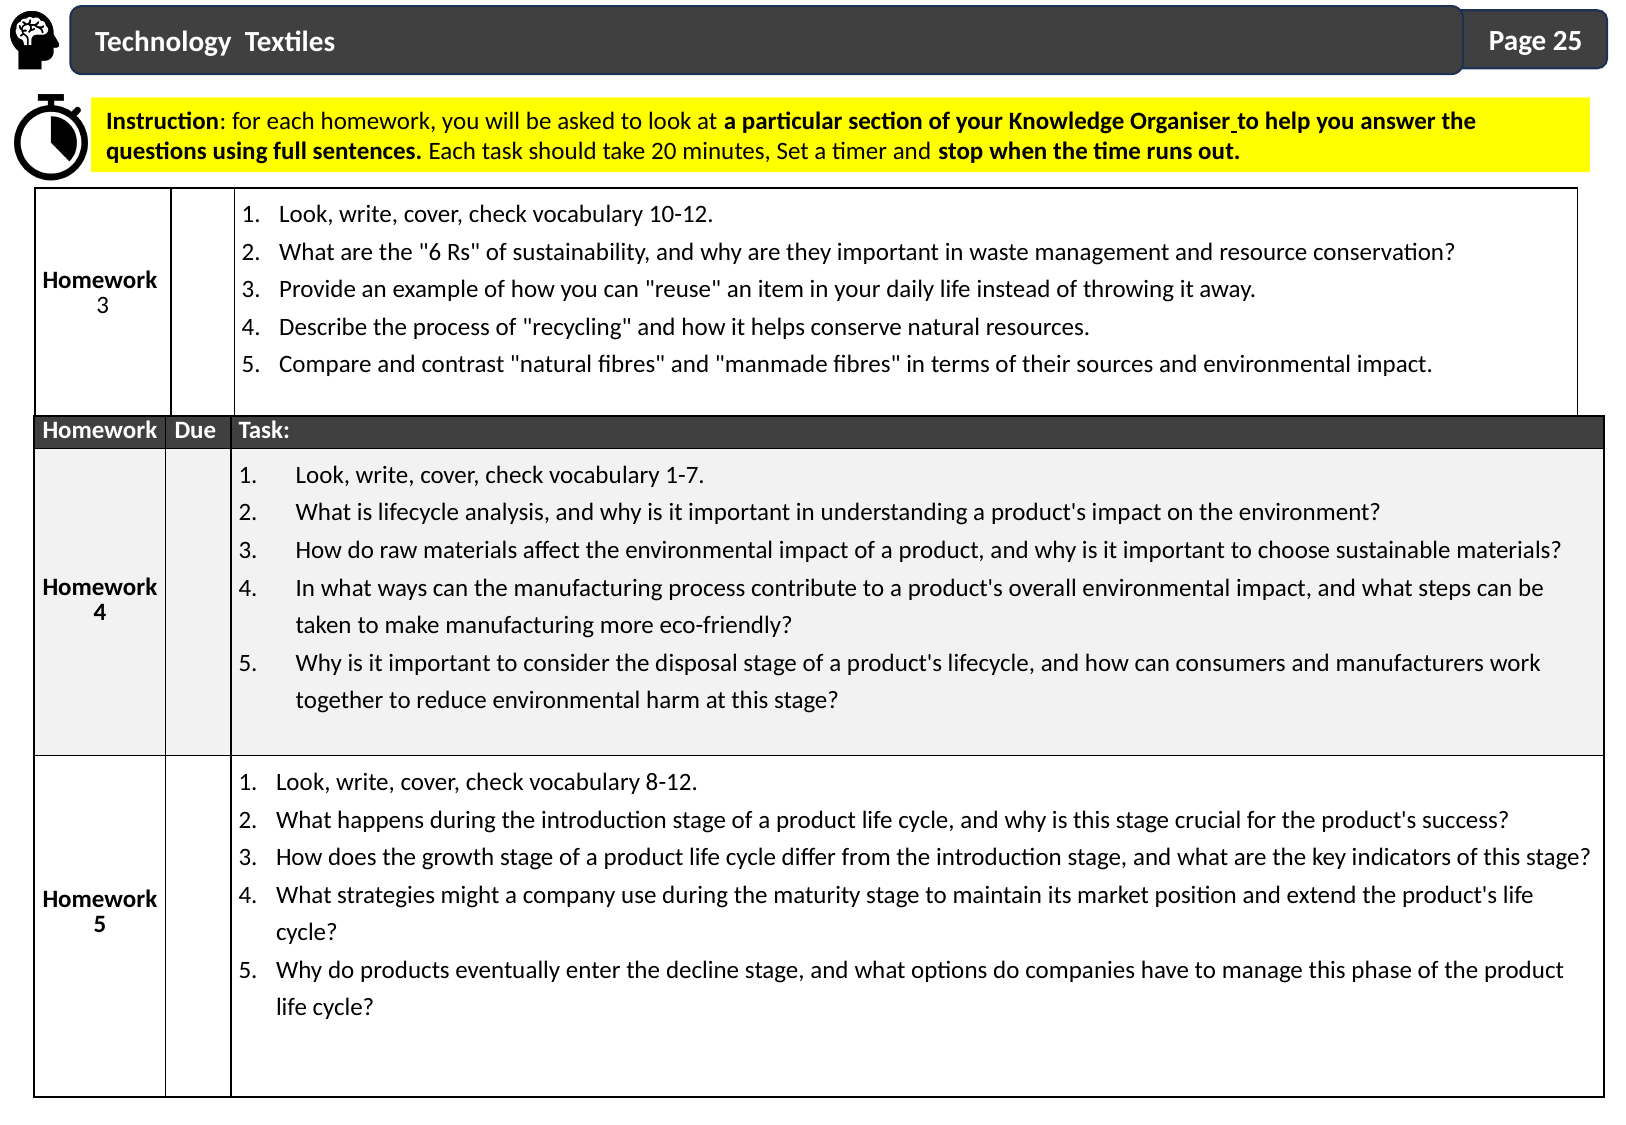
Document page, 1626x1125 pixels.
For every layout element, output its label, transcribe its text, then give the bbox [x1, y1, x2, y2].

table_header Look, write, cover, check vocabulary 10-12. What are the "6 Rs" of sustainability, and why are they important in waste management and resource conservation? Provide an example of how you can "reuse" an item in your daily life instead of throwing it away. Describe the process of "recycling" and how it helps conserve natural resources. Compare and contrast "natural fibres" and "manmade fibres" in terms of their sources and environmental impact. [235, 189, 1577, 415]
table_header Homework 3 ​ [36, 189, 170, 415]
table_header [172, 189, 234, 415]
table_cell [166, 449, 230, 755]
table_cell Look, write, cover, check vocabulary 8-12. What happens during the introduction stage of a product life cycle, and why is this stage crucial for the product's success? How does the growth stage of a product life cycle differ from the introduction stage, and what are the key indicators of this stage? What strategies might a company use during the maturity stage to maintain its market position and extend the product's life cycle? Why do products eventually enter the decline stage, and what options do companies have to manage this phase of the product life cycle? [232, 756, 1603, 1096]
table_cell [166, 756, 230, 1096]
table_header Homework [35, 417, 165, 448]
table_cell Look, write, cover, check vocabulary 1-7. What is lifecycle analysis, and why is it important in understanding a product's impact on the environment? How do raw materials affect the environmental impact of a product, and why is it important to choose sustainable materials? In what ways can the manufacturing process contribute to a product's overall environmental impact, and what steps can be taken to make manufacturing more eco-friendly? Why is it important to consider the disposal stage of a product's lifecycle, and how can consumers and manufacturers work together to reduce environmental harm at this stage? [232, 449, 1603, 755]
table_header Task: [232, 417, 1603, 448]
table_cell Homework 4 [35, 449, 165, 755]
picture [0, 5, 69, 75]
table_header Due [166, 417, 230, 448]
picture [0, 84, 103, 190]
text_box Technology Textiles [69, 5, 1464, 76]
text_box Instruction: for each homework, you will be asked to look at a particular section of your Knowledge Organiser to help you answer the questions using full sentences. Each task should take 20 minutes, Set a timer and stop when the time runs out. [103, 97, 1590, 173]
table_cell Homework 5 ​ [35, 756, 165, 1096]
